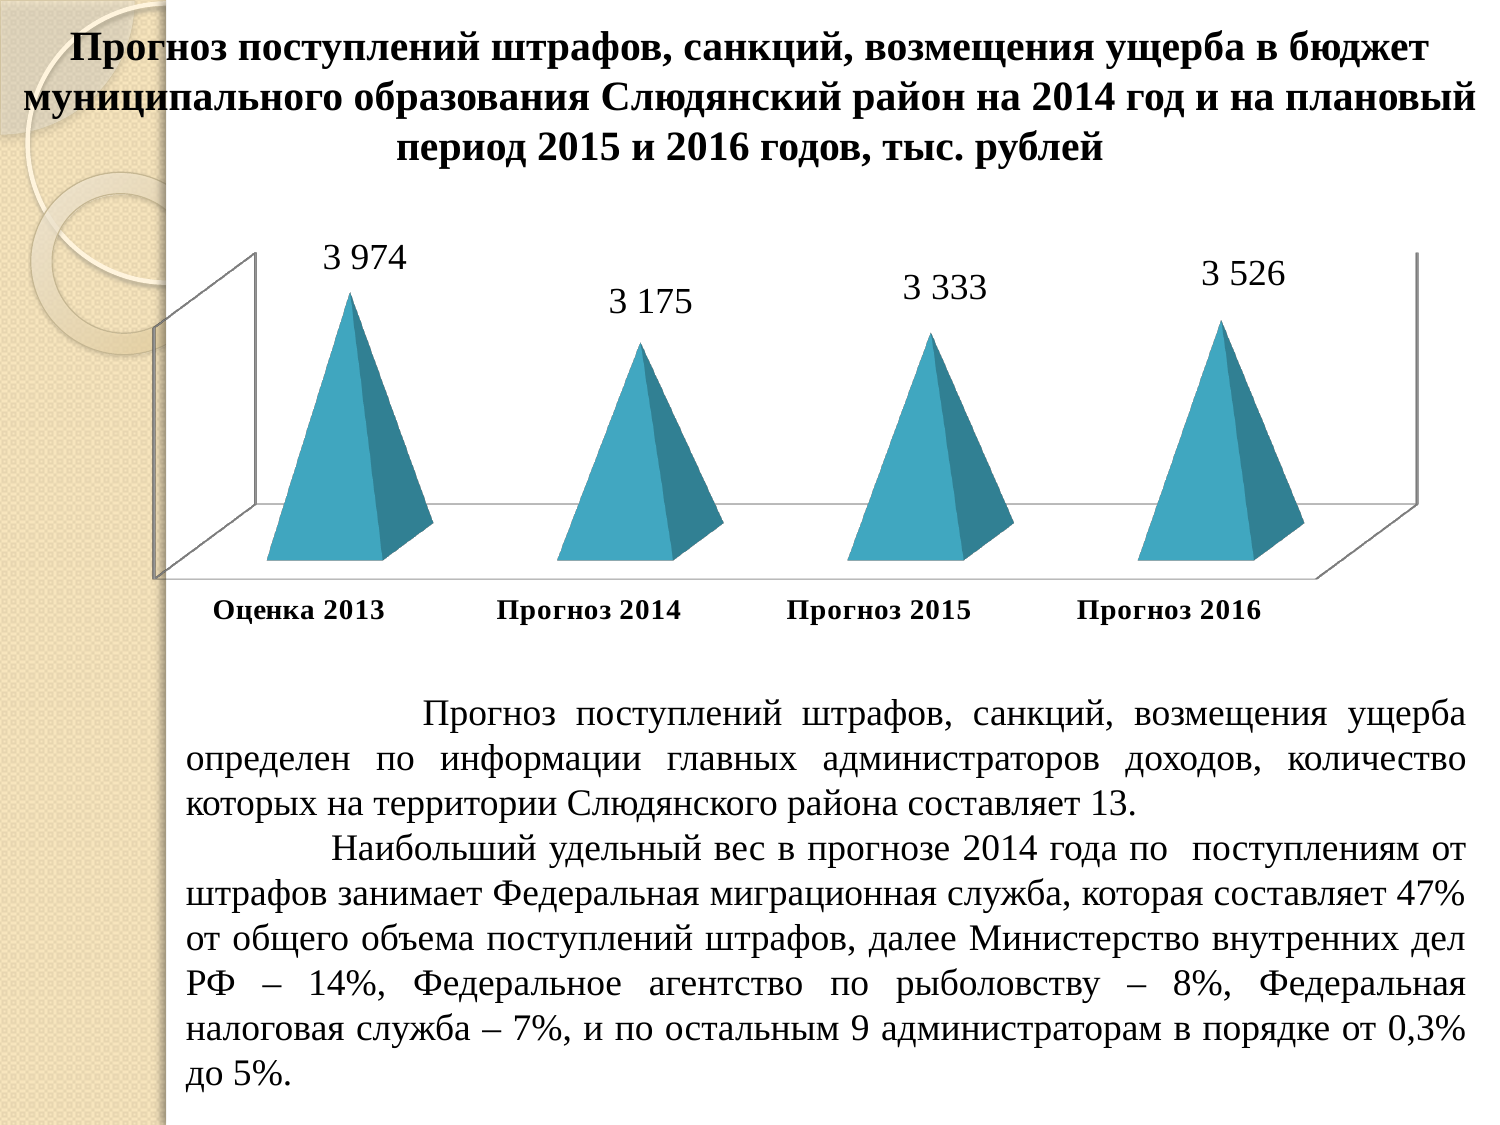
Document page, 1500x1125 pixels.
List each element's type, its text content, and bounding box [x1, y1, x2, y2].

title Прогноз поступлений штрафов, санкций, возмещения ущерба в бюджет муниципального образования Слюдянский район на 2014 год и на плановый период 2015 и 2016 годов, тыс. рублей [0, 0, 1500, 188]
chart [123, 237, 1448, 634]
text_box Прогноз поступлений штрафов, санкций, возмещения ущерба определен по информации главных администраторов доходов, количество которых на территории Слюдянского района составляет 13. Наибольший удельный вес в прогнозе 2014 года по поступлениям от штрафов занимает Федеральная миграционная служба, которая составляет 47% от общего объема поступлений штрафов, далее Министерство внутренних дел РФ – 14%, Федеральное агентство по рыболовству – 8%, Федеральная налоговая служба – 7%, и по остальным 9 администраторам в порядке от 0,3% до 5%. [171, 680, 1483, 1101]
